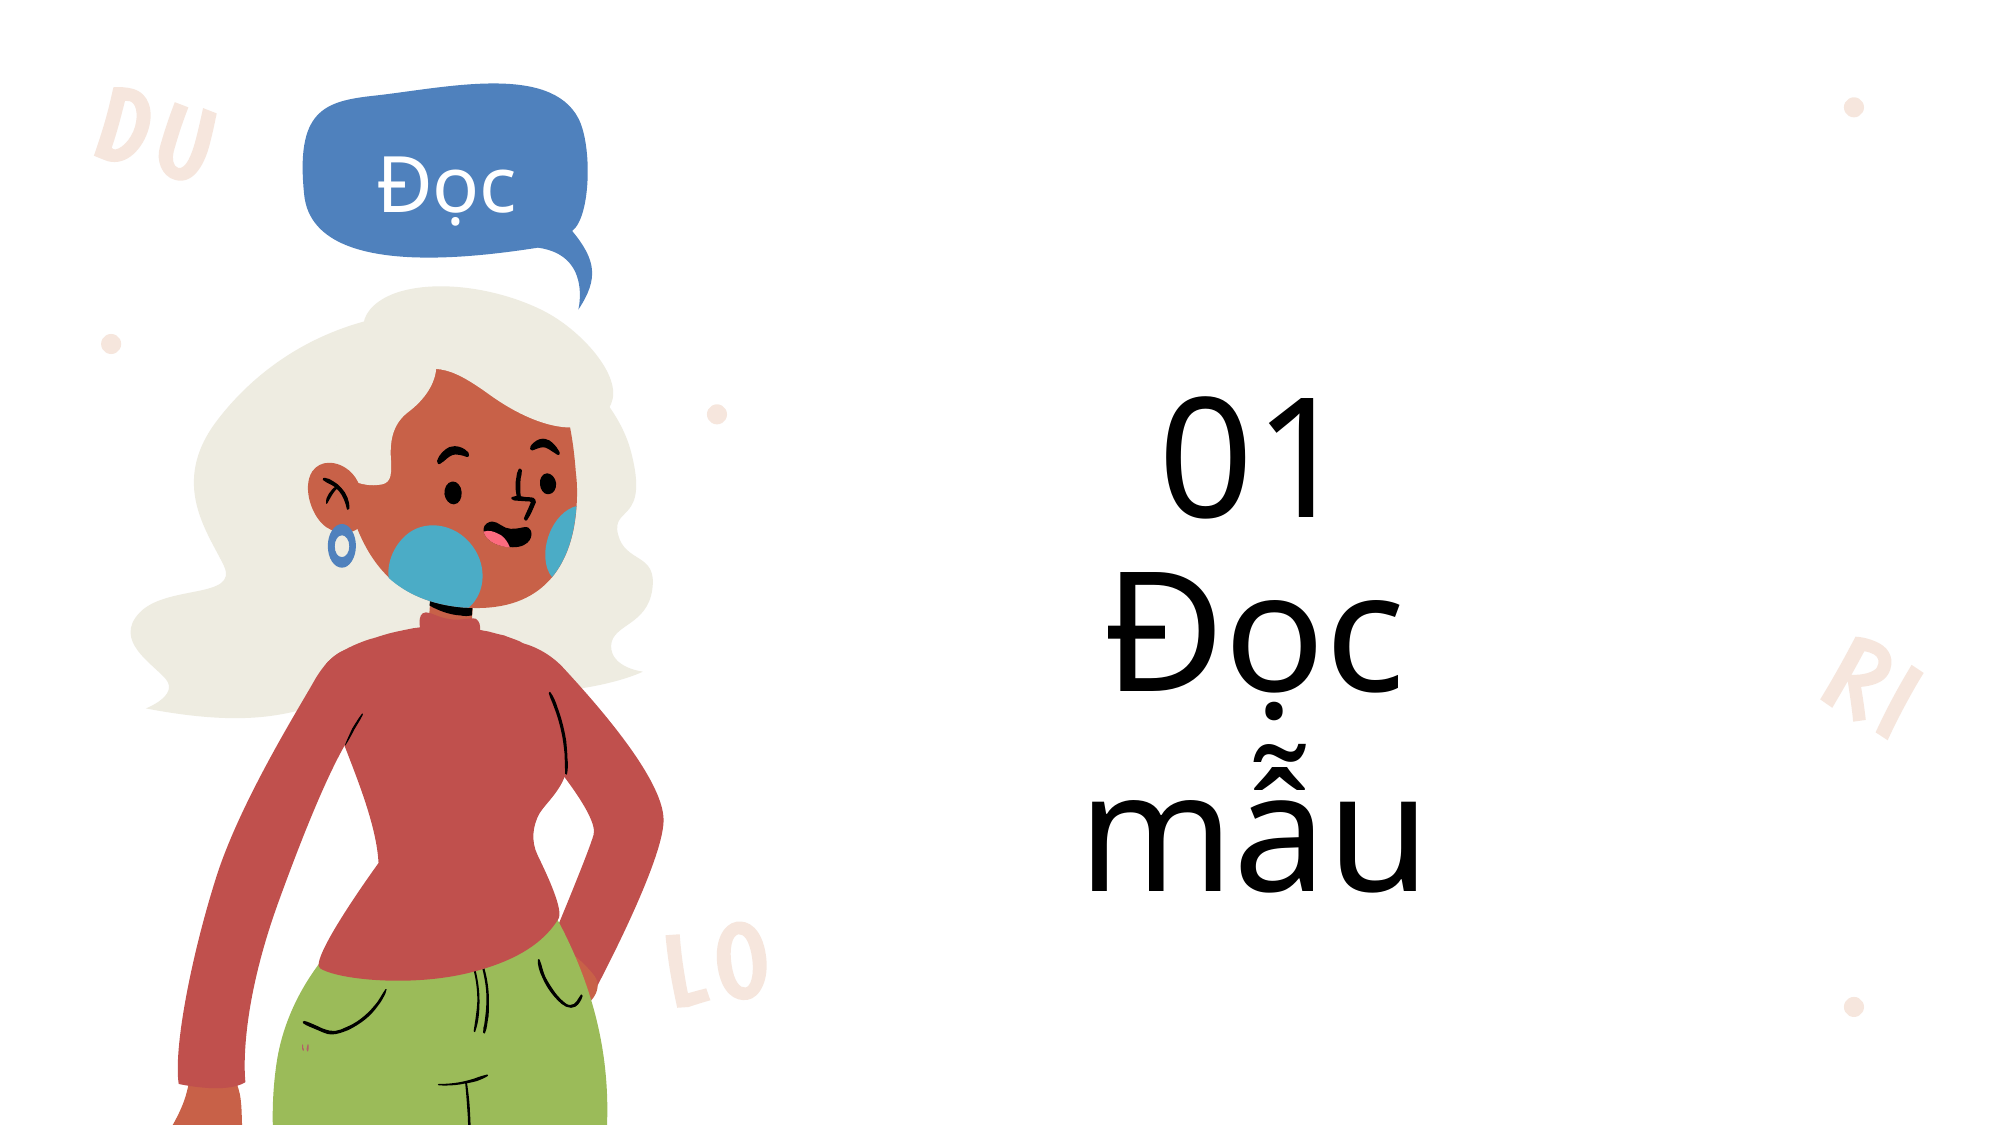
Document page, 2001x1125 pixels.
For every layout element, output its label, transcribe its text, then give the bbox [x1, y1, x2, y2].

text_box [113, 83, 665, 1125]
text_box Đọc mẫu [898, 517, 1611, 933]
text_box 01 [872, 343, 1637, 558]
